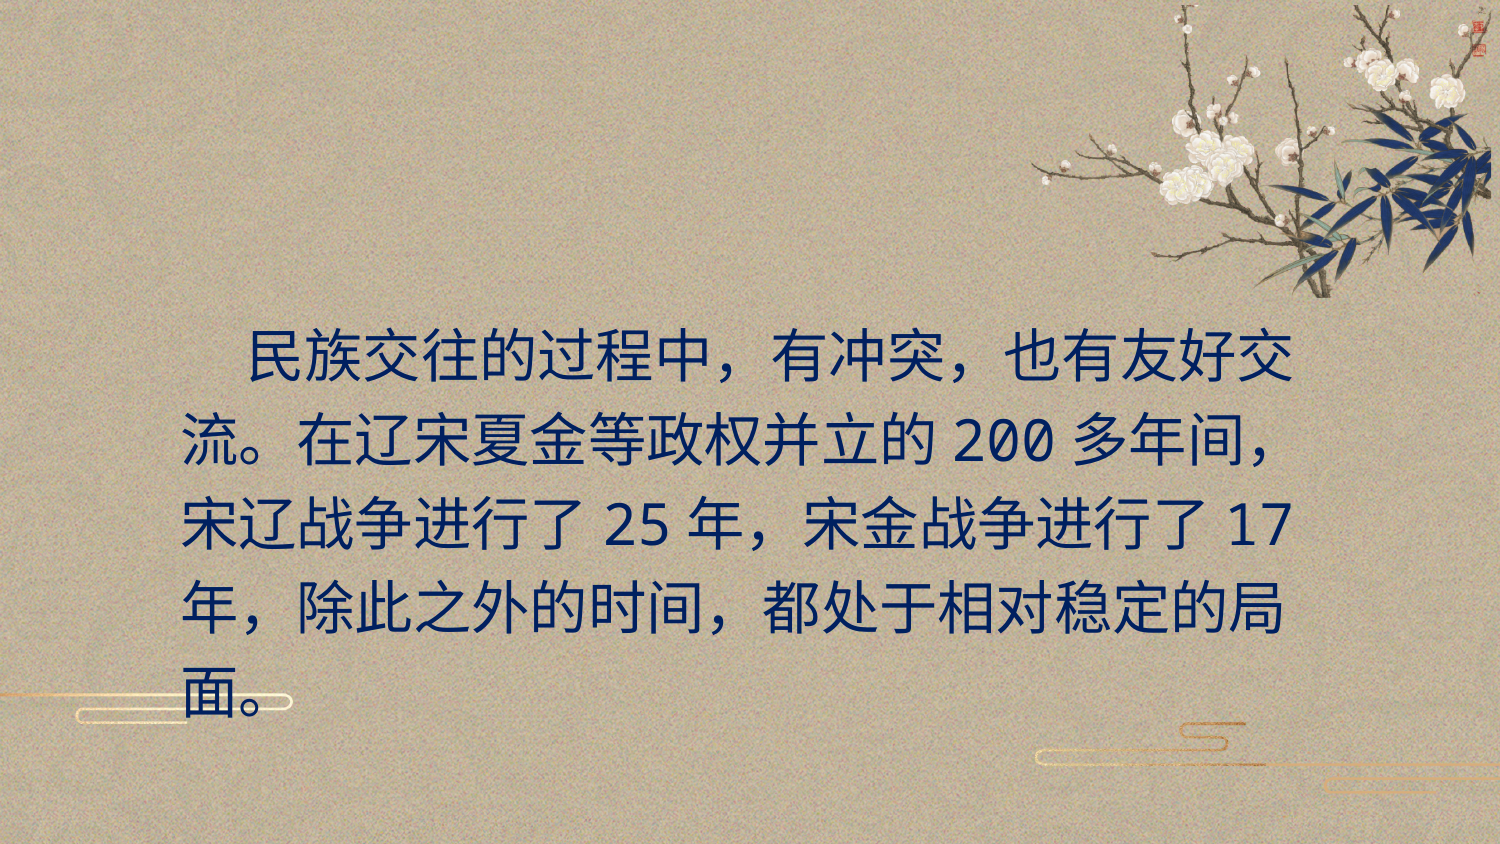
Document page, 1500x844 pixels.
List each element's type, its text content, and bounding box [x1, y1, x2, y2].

picture [0, 0, 1500, 844]
text_box 民族交往的过程中，有冲突，也有友好交流。在辽宋夏金等政权并立的200多年间，宋辽战争进行了25年，宋金战争进行了17年，除此之外的时间，都处于相对稳定的局面。 [165, 297, 1335, 733]
